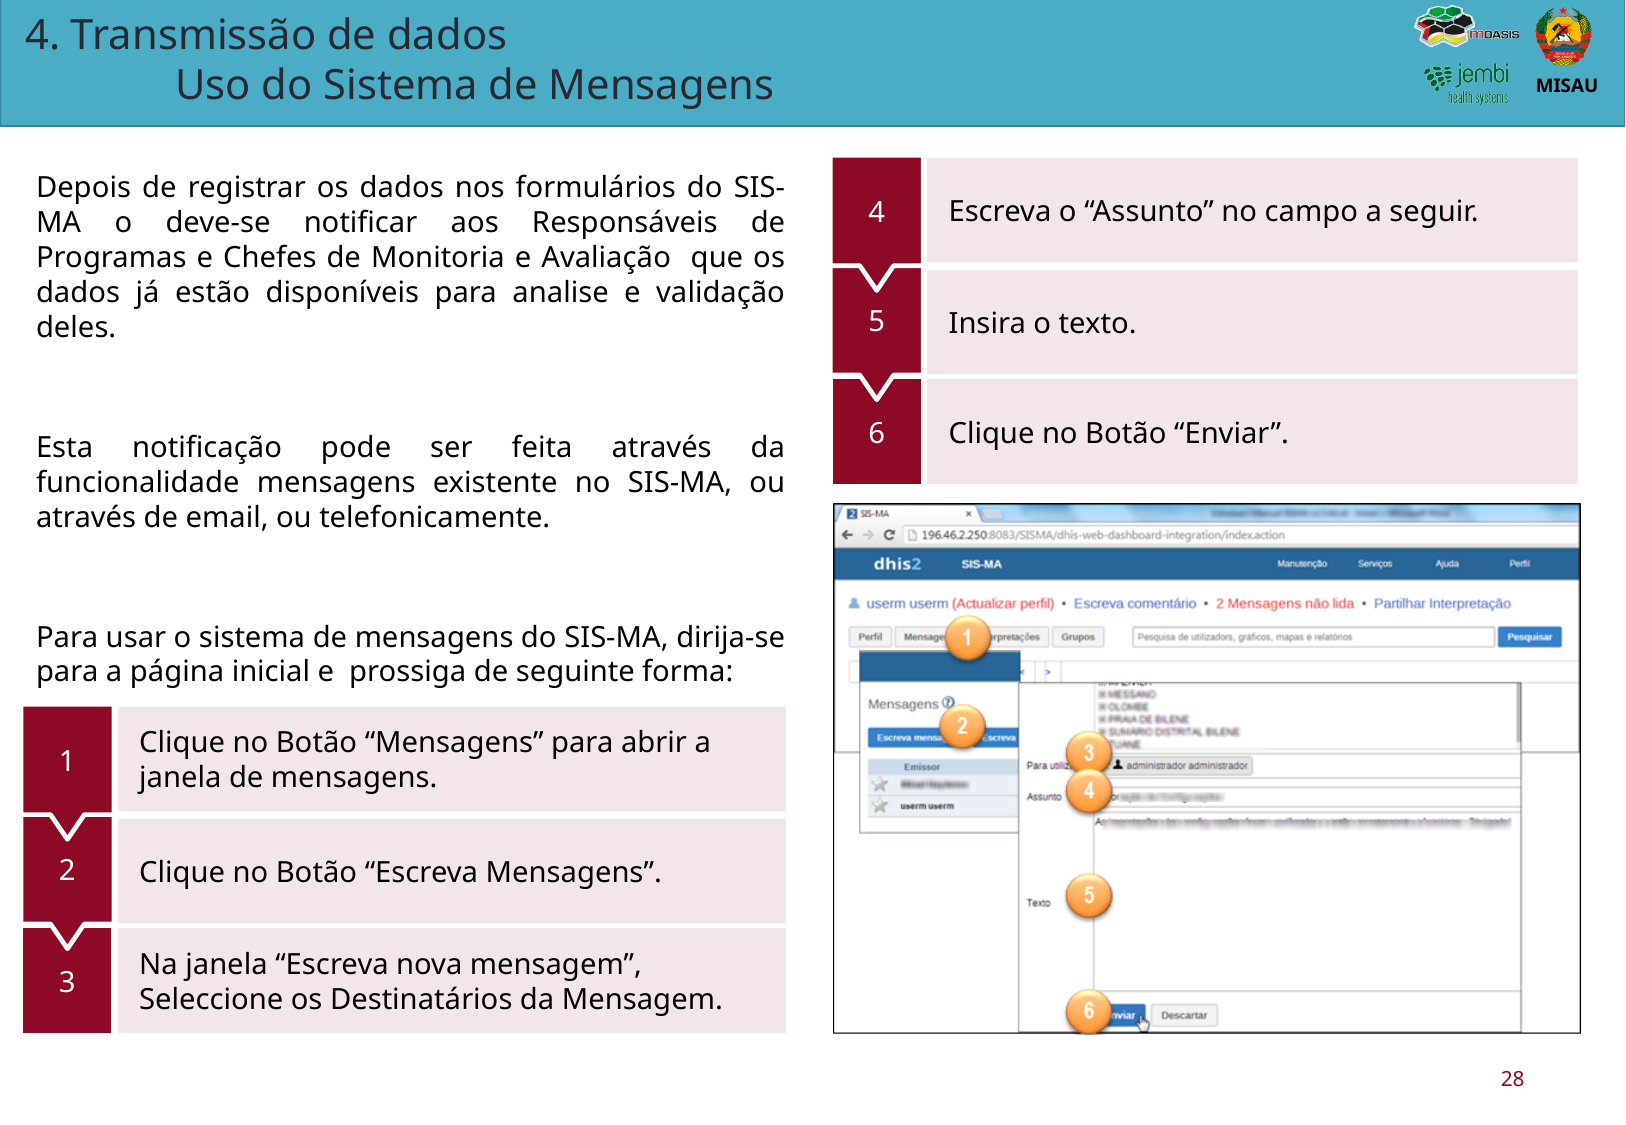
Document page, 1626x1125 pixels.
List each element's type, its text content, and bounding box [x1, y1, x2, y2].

text_box Na janela “Escreva nova mensagem”, Seleccione os Destinatários da Mensagem. [115, 925, 789, 1035]
text_box 2 [21, 815, 114, 949]
picture [833, 503, 1581, 1036]
text_box 1 [21, 704, 114, 840]
text_box Escreva o “Assunto” no campo a seguir. [924, 155, 1581, 265]
title 4. Transmissão de dados Uso do Sistema de Mensagens [21, 0, 1250, 117]
text_box Insira o texto. [924, 267, 1581, 376]
text_box Clique no Botão “Mensagens” para abrir a janela de mensagens. [115, 704, 789, 814]
picture [1414, 5, 1519, 47]
text_box 5 [830, 266, 924, 400]
picture [1535, 5, 1592, 66]
text_box 4 [830, 155, 924, 291]
picture [1424, 63, 1508, 105]
text_box Clique no Botão “Enviar”. [924, 376, 1581, 486]
text_box Clique no Botão “Escreva Mensagens”. [115, 816, 789, 925]
text_box Depois de registrar os dados nos formulários do SIS-MA o deve-se notificar aos Responsáveis de Programas e Chefes de Monitoria e Avaliação que os dados já estão disponíveis para analise e validação deles. Esta notificação pode ser feita através da funcionalidade mensagens existente no SIS-MA, ou através de email, ou telefonicamente. Para usar o sistema de mensagens do SIS-MA, dirija-se para a página inicial e prossiga de seguinte forma: [21, 160, 801, 1035]
text_box 6 [830, 376, 924, 486]
